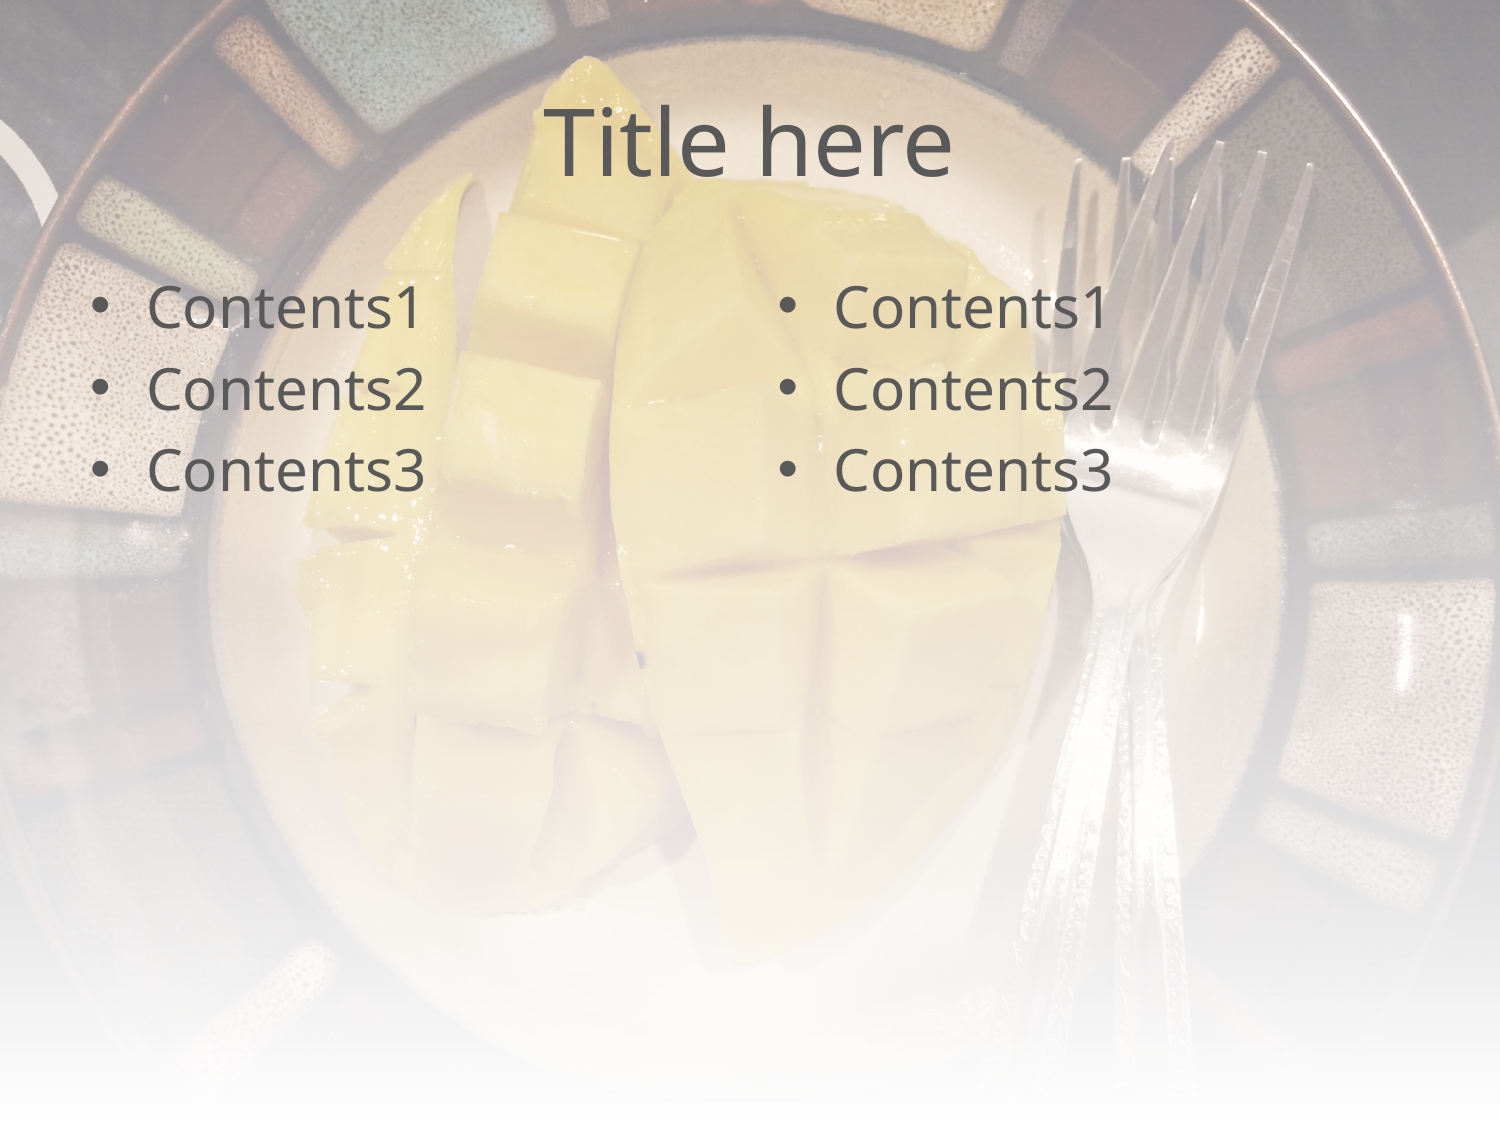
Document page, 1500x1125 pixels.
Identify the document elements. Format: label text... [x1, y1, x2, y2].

title Title here [75, 45, 1425, 233]
text_box [0, 0, 1500, 1125]
list Contents1 Contents2 Contents3 [75, 262, 738, 1005]
list Contents1 Contents2 Contents3 [762, 262, 1425, 1005]
